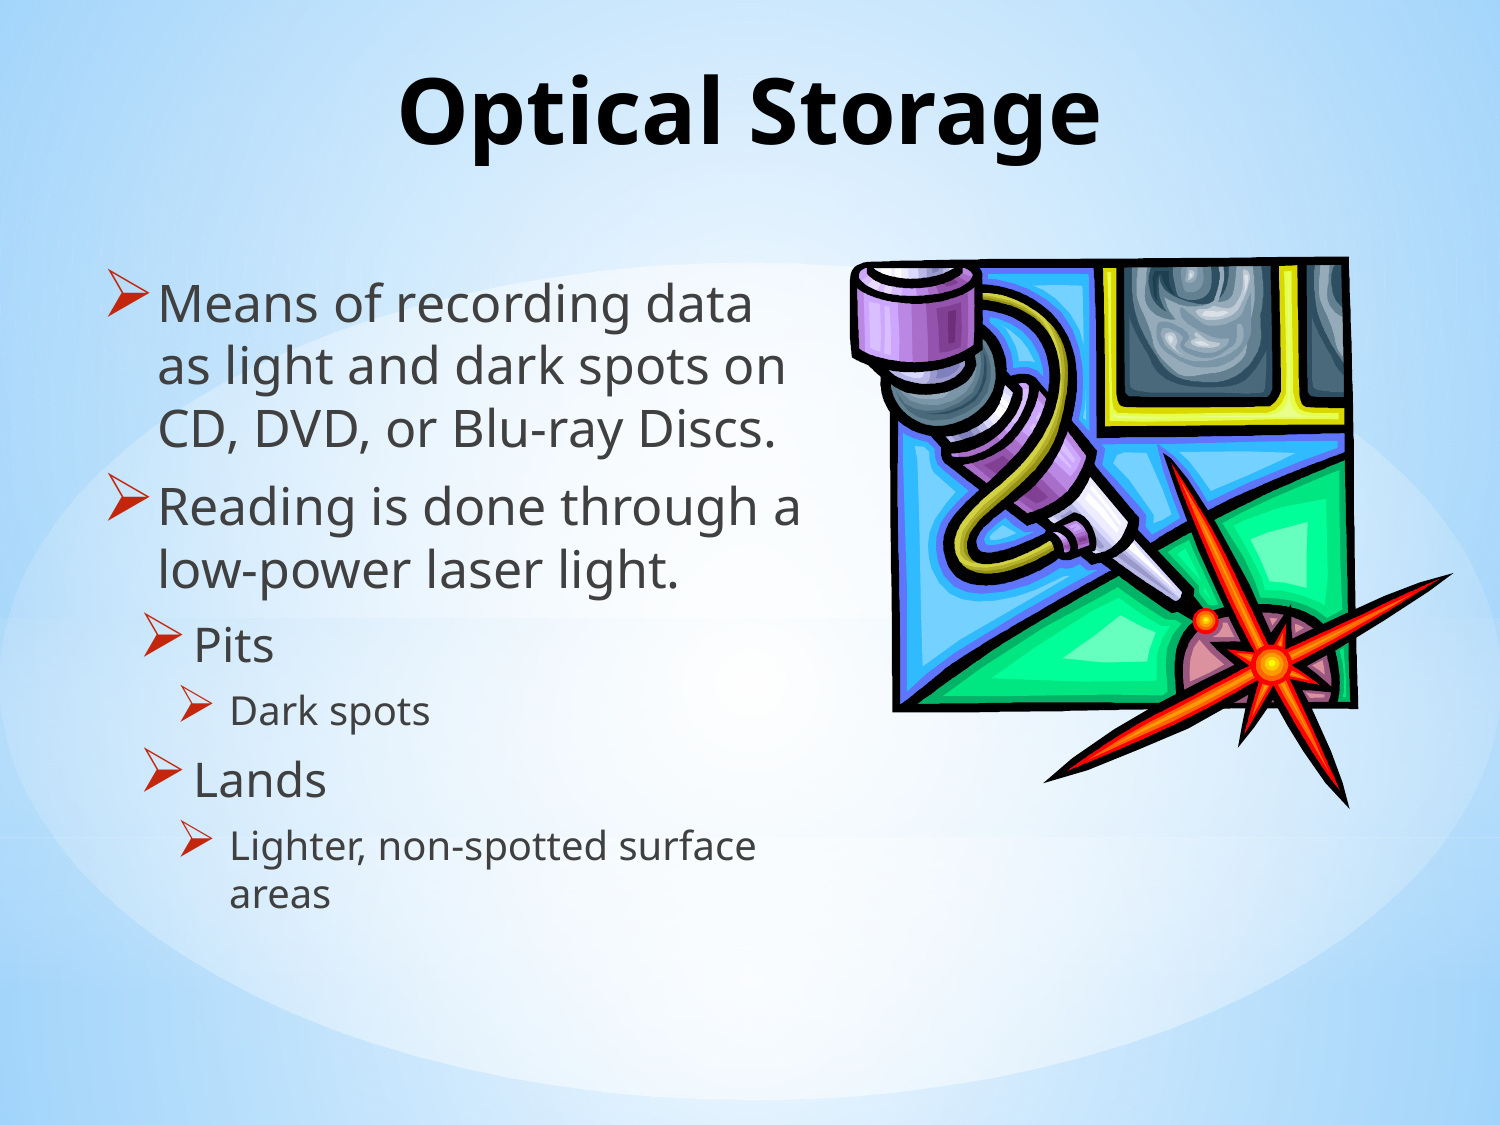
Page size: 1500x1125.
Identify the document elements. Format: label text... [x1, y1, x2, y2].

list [849, 249, 1461, 816]
list Means of recording data as light and dark spots on CD, DVD, or Blu-ray Discs. Reading is done through a low-power laser light. Pits Dark spots Lands Lighter, non-spotted surface areas [87, 262, 825, 938]
title Optical Storage [75, 45, 1425, 234]
